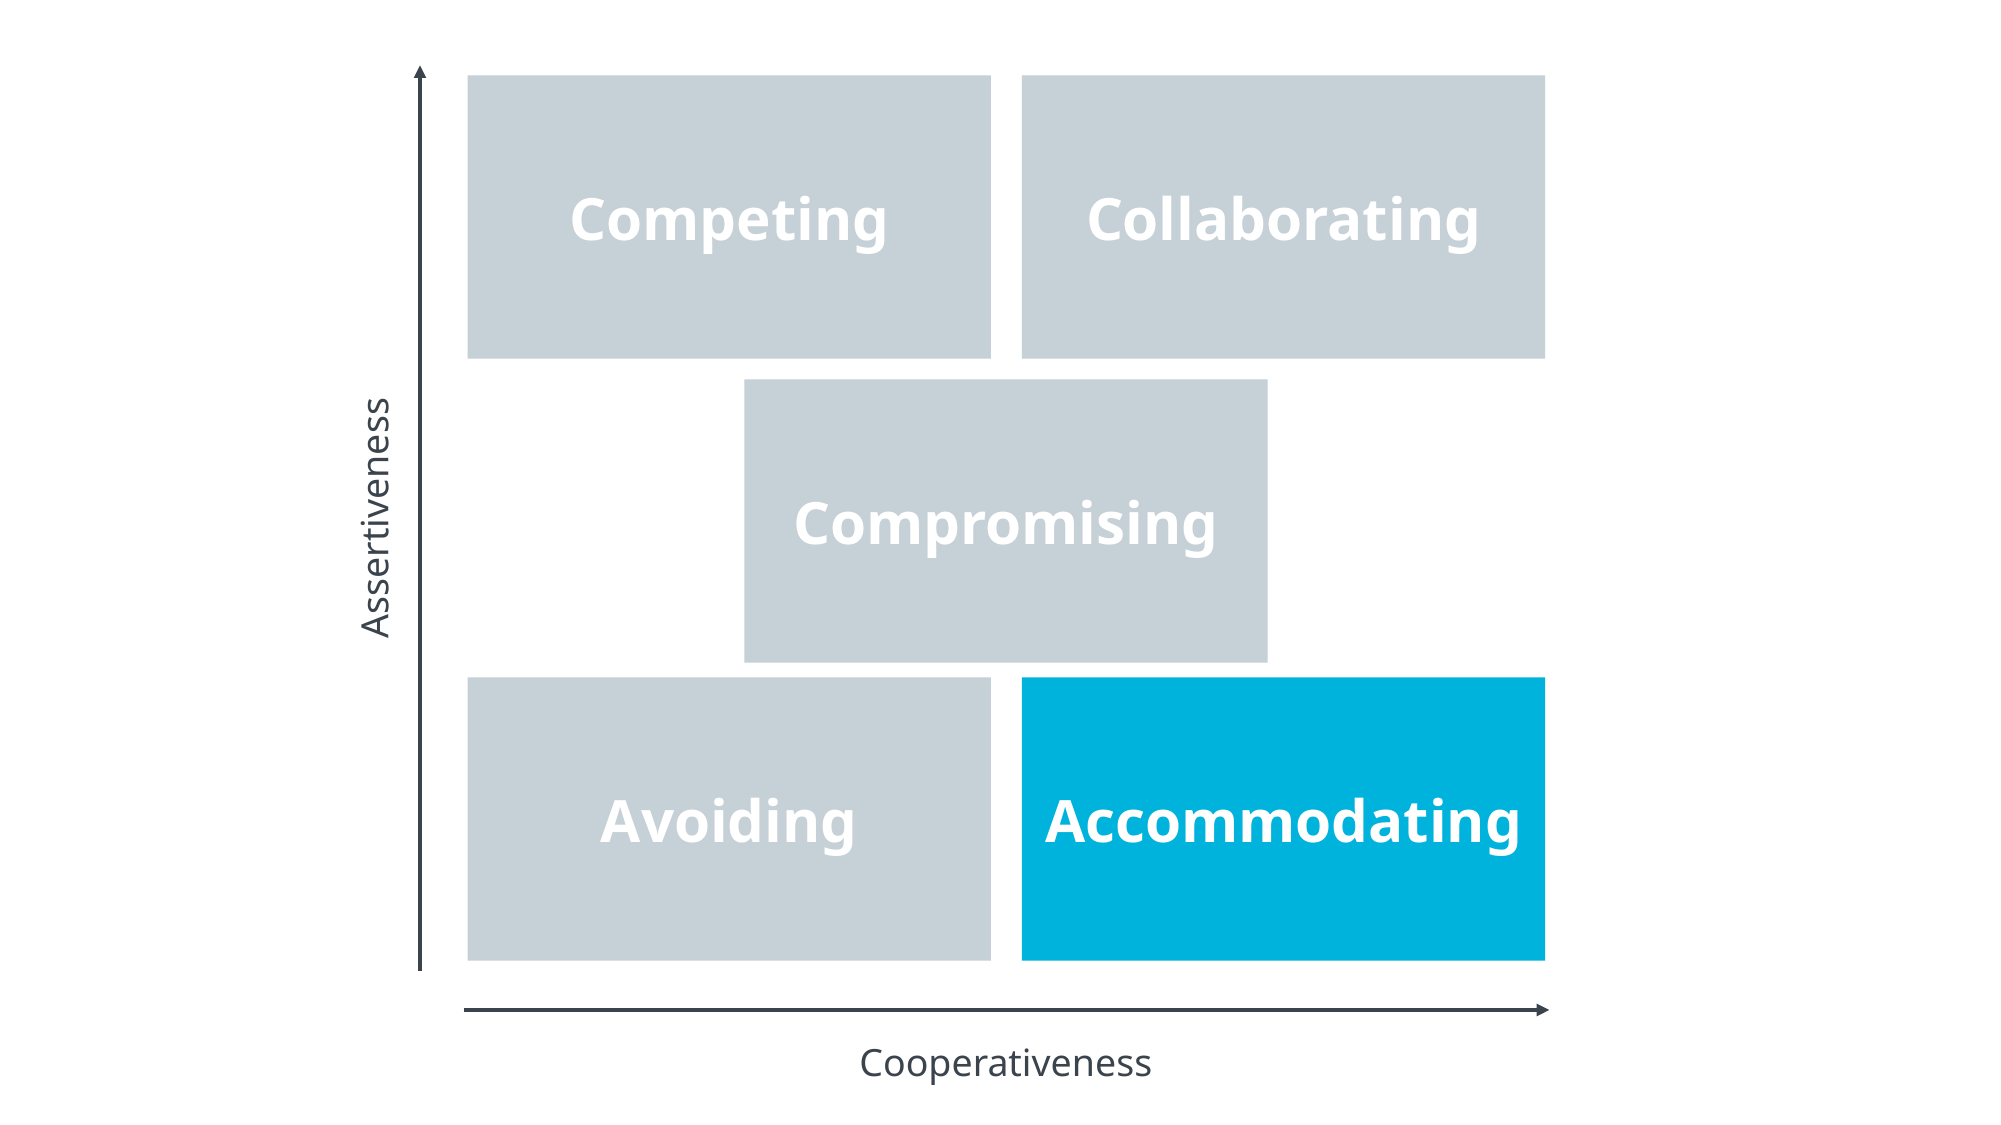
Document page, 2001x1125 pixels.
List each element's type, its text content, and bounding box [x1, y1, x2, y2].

text_box Avoiding [467, 676, 992, 962]
text_box Cooperativeness [463, 1031, 1549, 1092]
text_box Accommodating [1021, 676, 1546, 962]
text_box Compromising [743, 378, 1269, 664]
text_box Collaborating [1021, 74, 1546, 360]
text_box Assertiveness [343, 108, 404, 928]
text_box Competing [467, 74, 992, 360]
